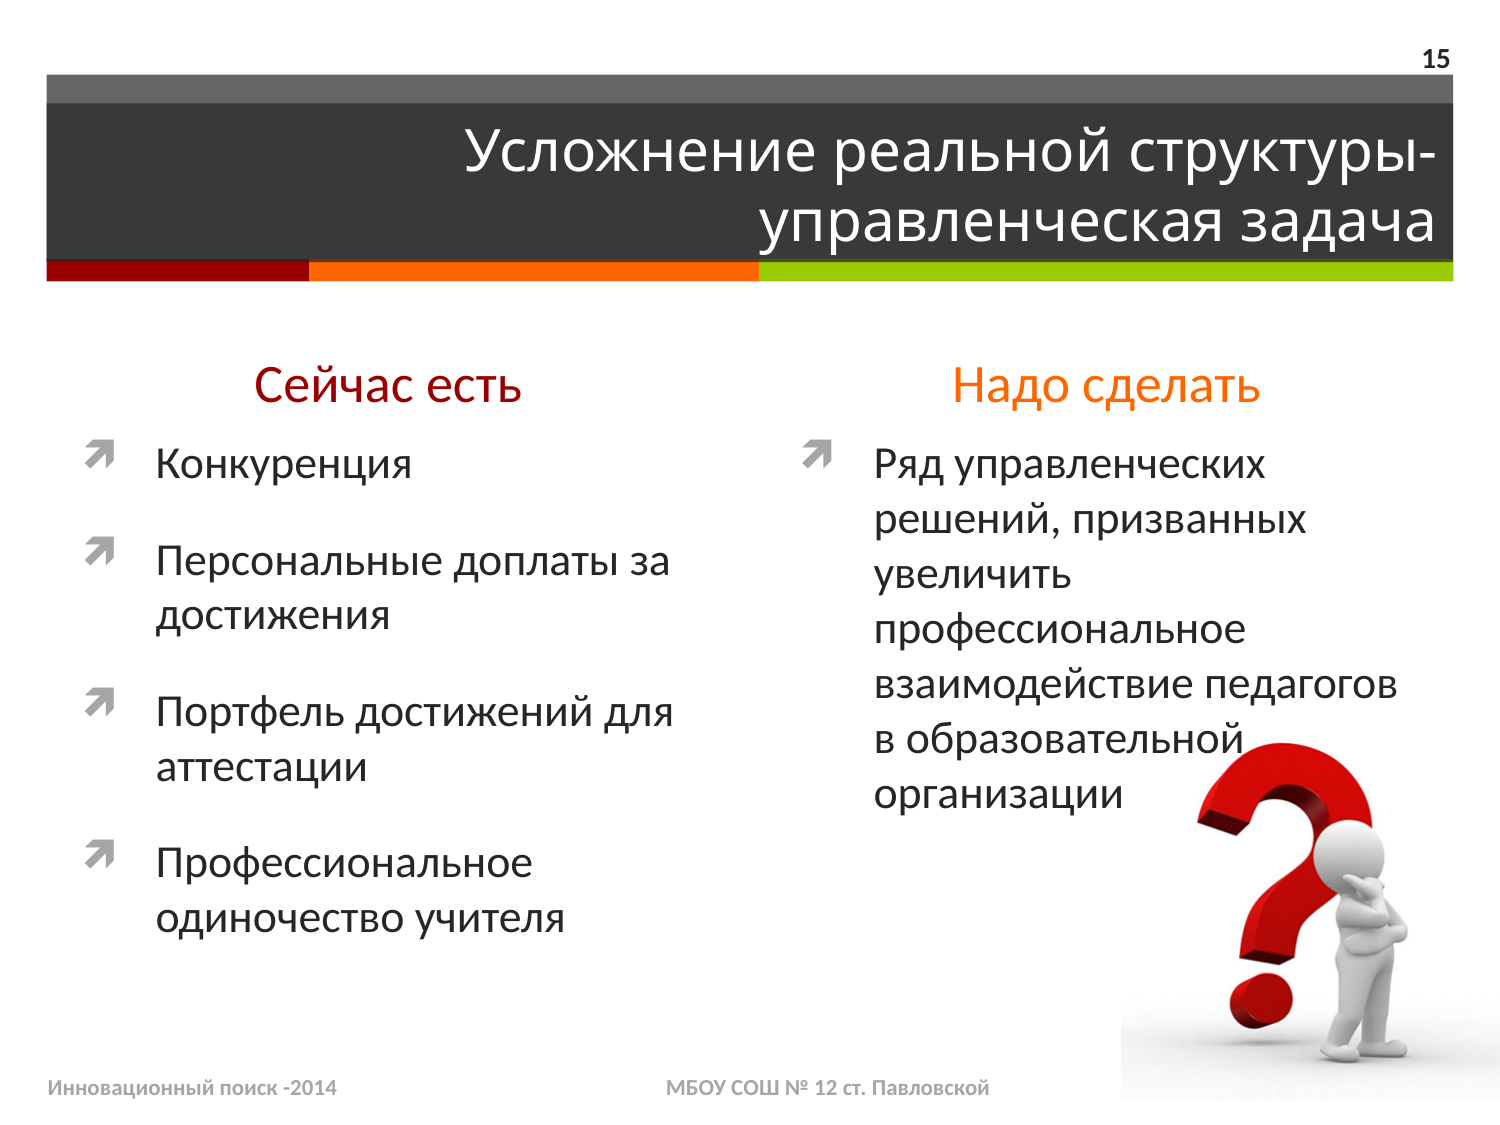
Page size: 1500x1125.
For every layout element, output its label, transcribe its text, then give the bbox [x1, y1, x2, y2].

list Сейчас есть [66, 284, 712, 422]
list Конкуренция Персональные доплаты за достижения Портфель достижений для аттестации Профессиональное одиночество учителя [66, 425, 712, 1005]
slide_number 15 [1362, 27, 1466, 87]
picture [1121, 722, 1500, 1102]
list Ряд управленческих решений, призванных увеличить профессиональное взаимодействие педагогов в образовательной организации [784, 425, 1429, 1005]
list Надо сделать [784, 284, 1429, 422]
footer Инновационный поиск -2014 МБОУ СОШ № 12 ст. Павловской [32, 1055, 1038, 1116]
title Усложнение реальной структуры-управленческая задача [46, 103, 1454, 263]
